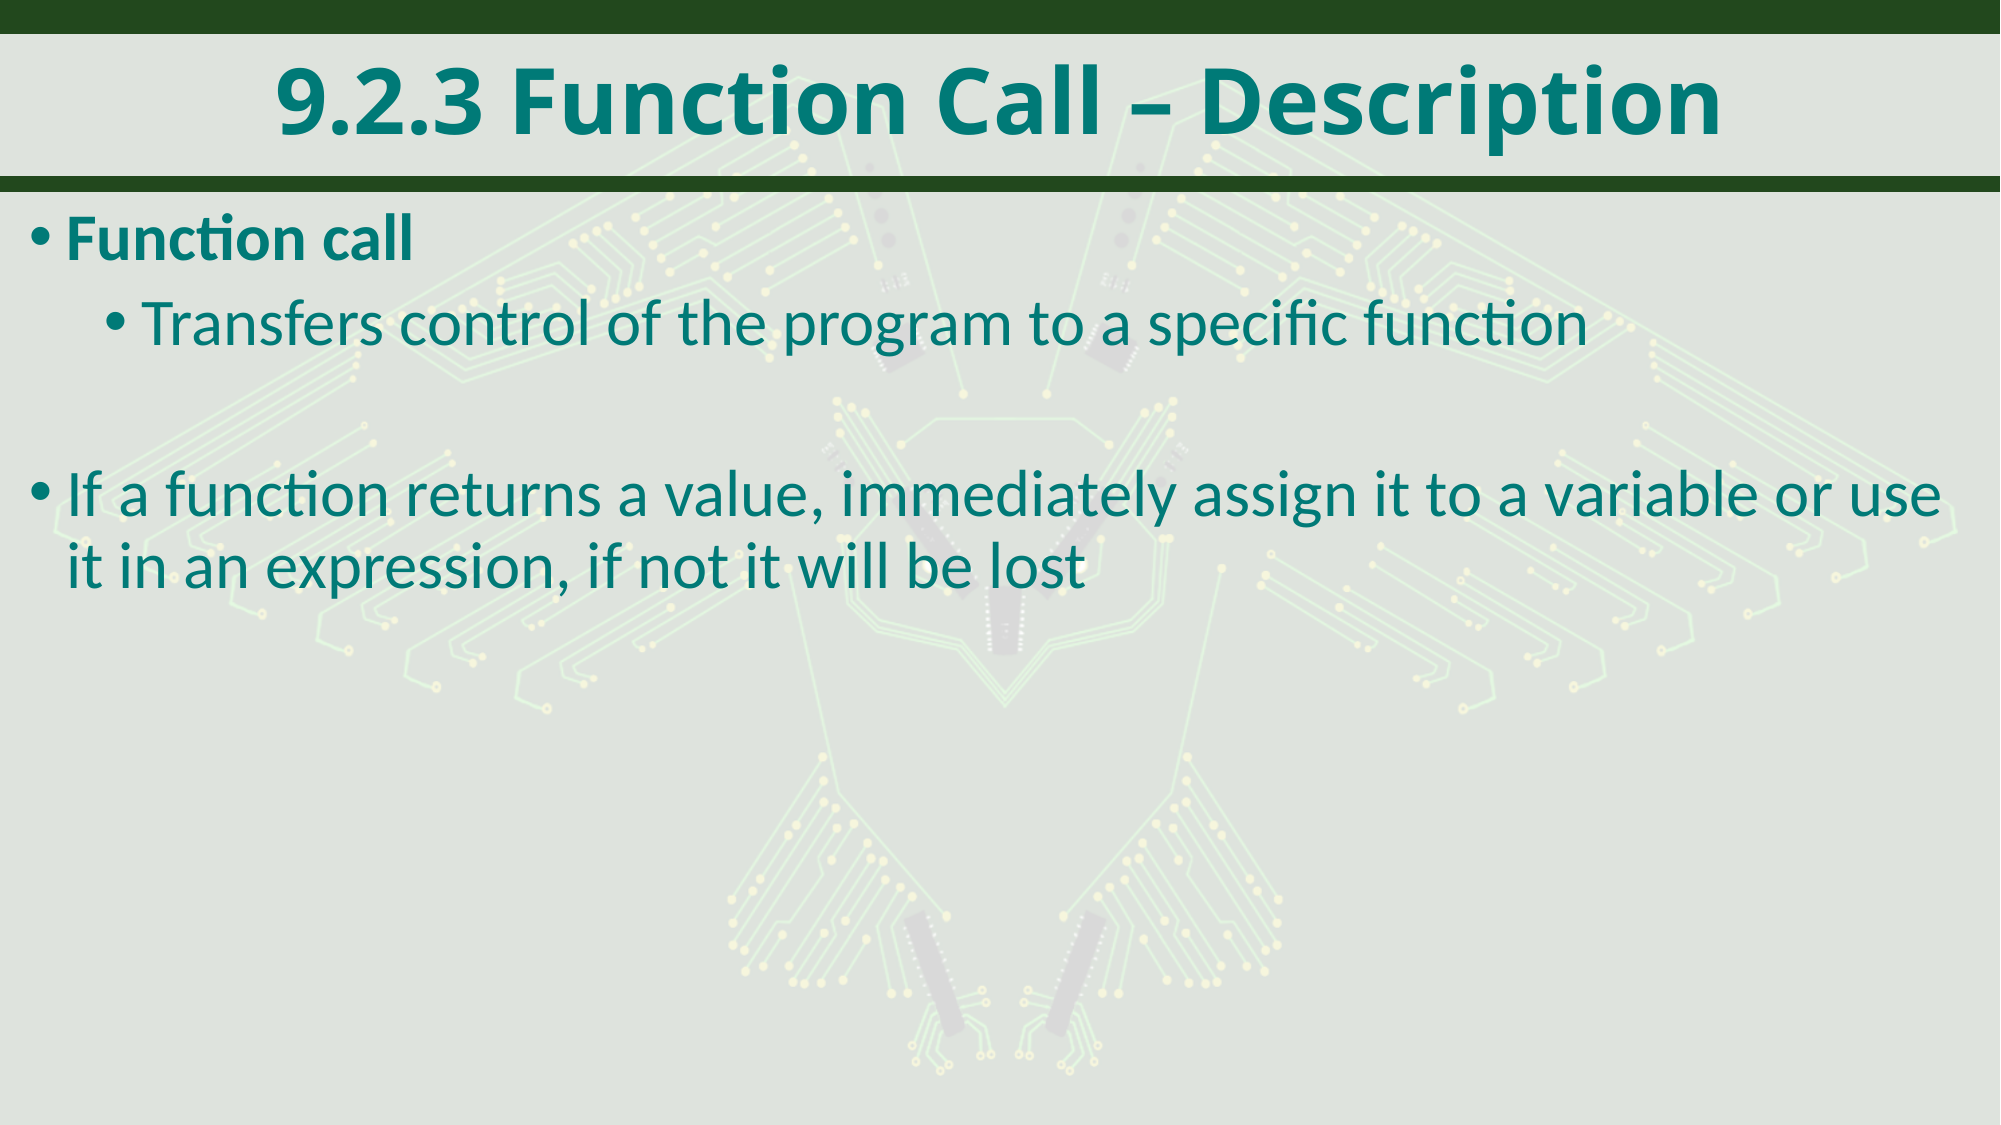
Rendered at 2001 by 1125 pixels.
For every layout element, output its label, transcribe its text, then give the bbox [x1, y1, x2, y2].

list Function call Transfers control of the program to a specific function If a function returns a value, immediately assign it to a variable or use it in an expression, if not it will be lost [13, 195, 1989, 1014]
title 9.2.3 Function Call – Description [13, 36, 1989, 173]
